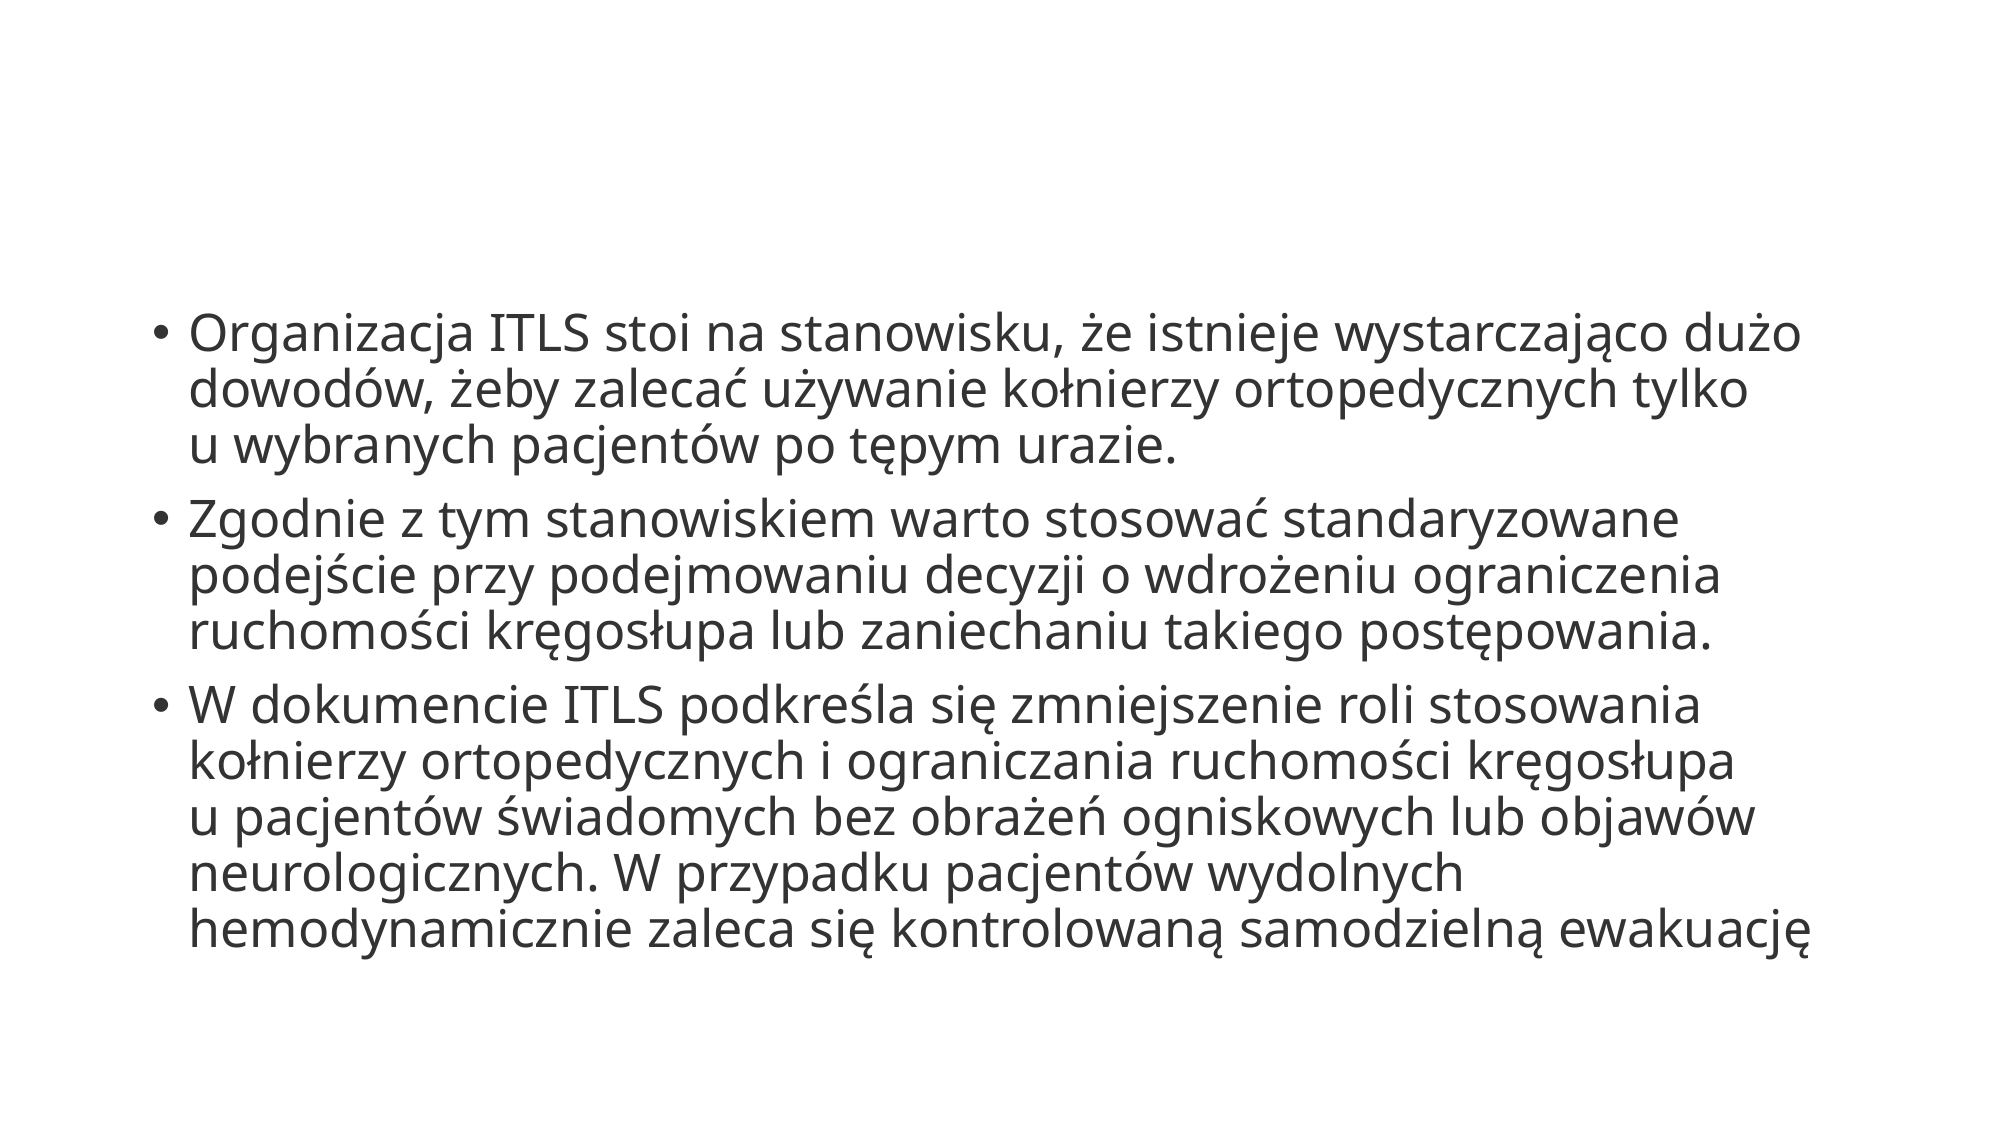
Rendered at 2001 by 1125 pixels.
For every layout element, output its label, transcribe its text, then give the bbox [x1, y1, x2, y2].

list Organizacja ITLS stoi na stanowisku, że istnieje wystarczająco dużo dowodów, żeby zalecać używanie kołnierzy ortopedycznych tylko u wybranych pacjentów po tępym urazie. Zgodnie z tym stanowiskiem warto stosować standaryzowane podejście przy podejmowaniu decyzji o wdrożeniu ograniczenia ruchomości kręgosłupa lub zaniechaniu takiego postępowania. W dokumencie ITLS podkreśla się zmniejszenie roli stosowania kołnierzy ortopedycznych i ograniczania ruchomości kręgosłupa u pacjentów świadomych bez obrażeń ogniskowych lub objawów neurologicznych. W przypadku pacjentów wydolnych hemodynamicznie zaleca się kontrolowaną samodzielną ewakuację [137, 299, 1863, 1014]
